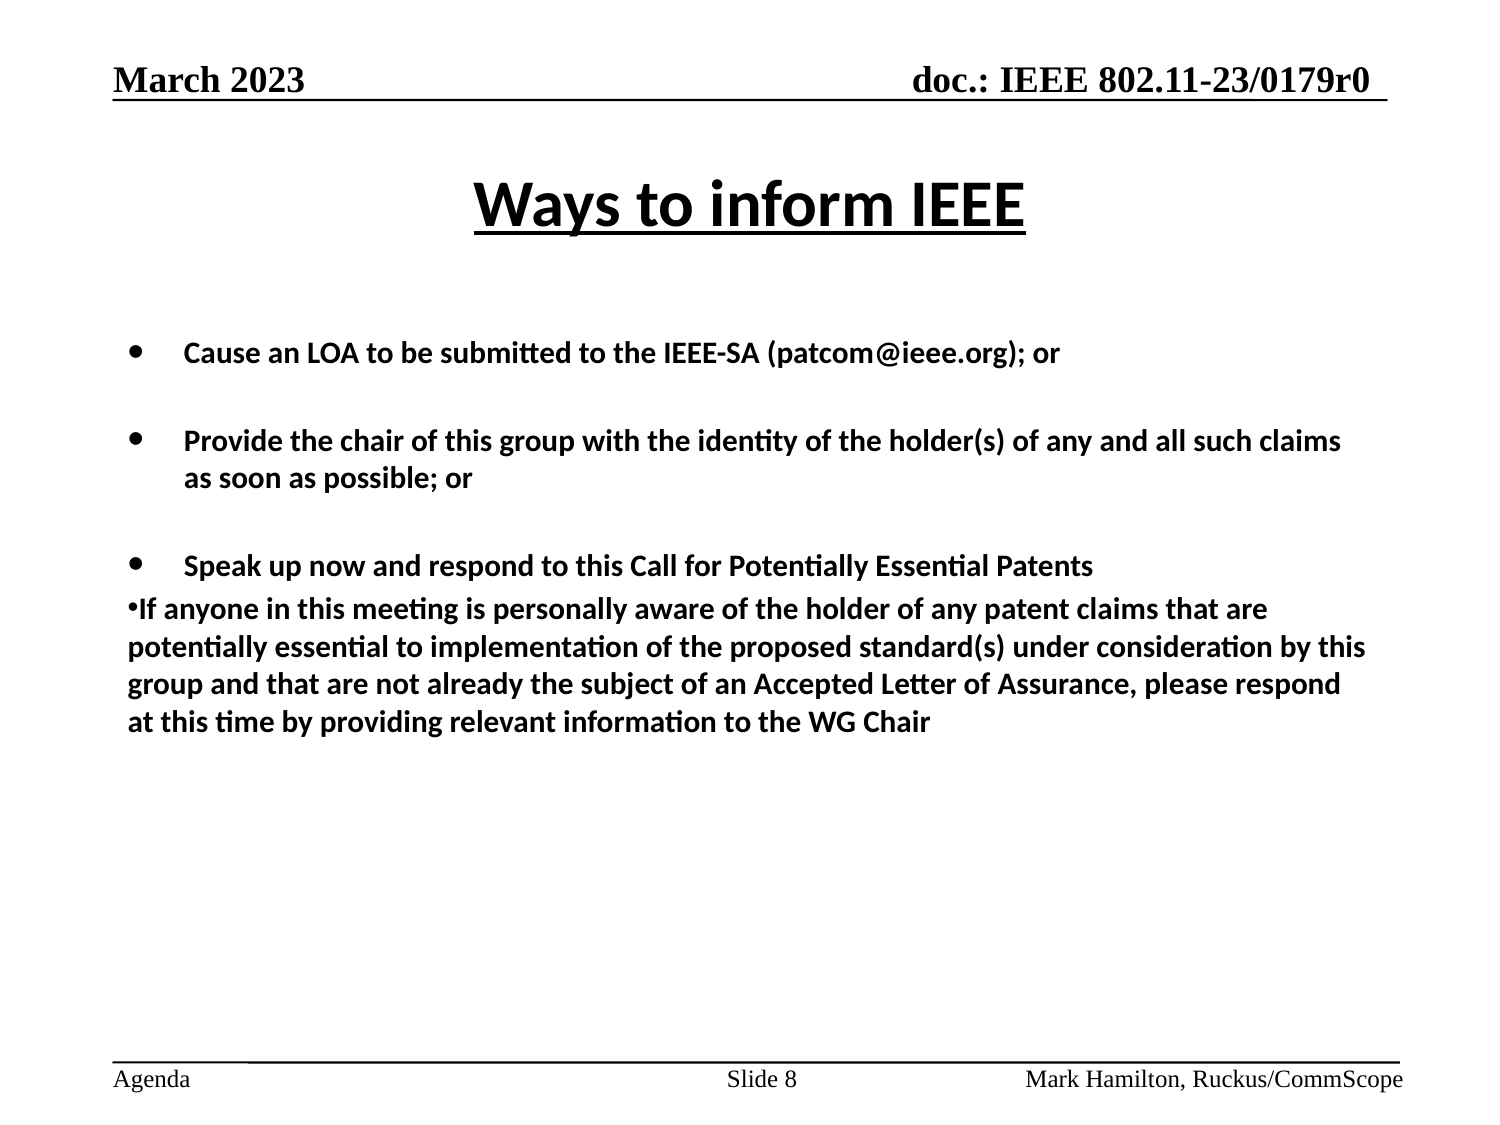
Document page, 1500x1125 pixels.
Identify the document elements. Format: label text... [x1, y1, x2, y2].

title Ways to inform IEEE [112, 112, 1388, 288]
list Cause an LOA to be submitted to the IEEE-SA (patcom@ieee.org); or Provide the chair of this group with the identity of the holder(s) of any and all such claims as soon as possible; or Speak up now and respond to this Call for Potentially Essential Patents If anyone in this meeting is personally aware of the holder of any patent claims that are potentially essential to implementation of the proposed standard(s) under consideration by this group and that are not already the subject of an Accepted Letter of Assurance, please respond at this time by providing relevant information to the WG Chair [112, 324, 1388, 1000]
